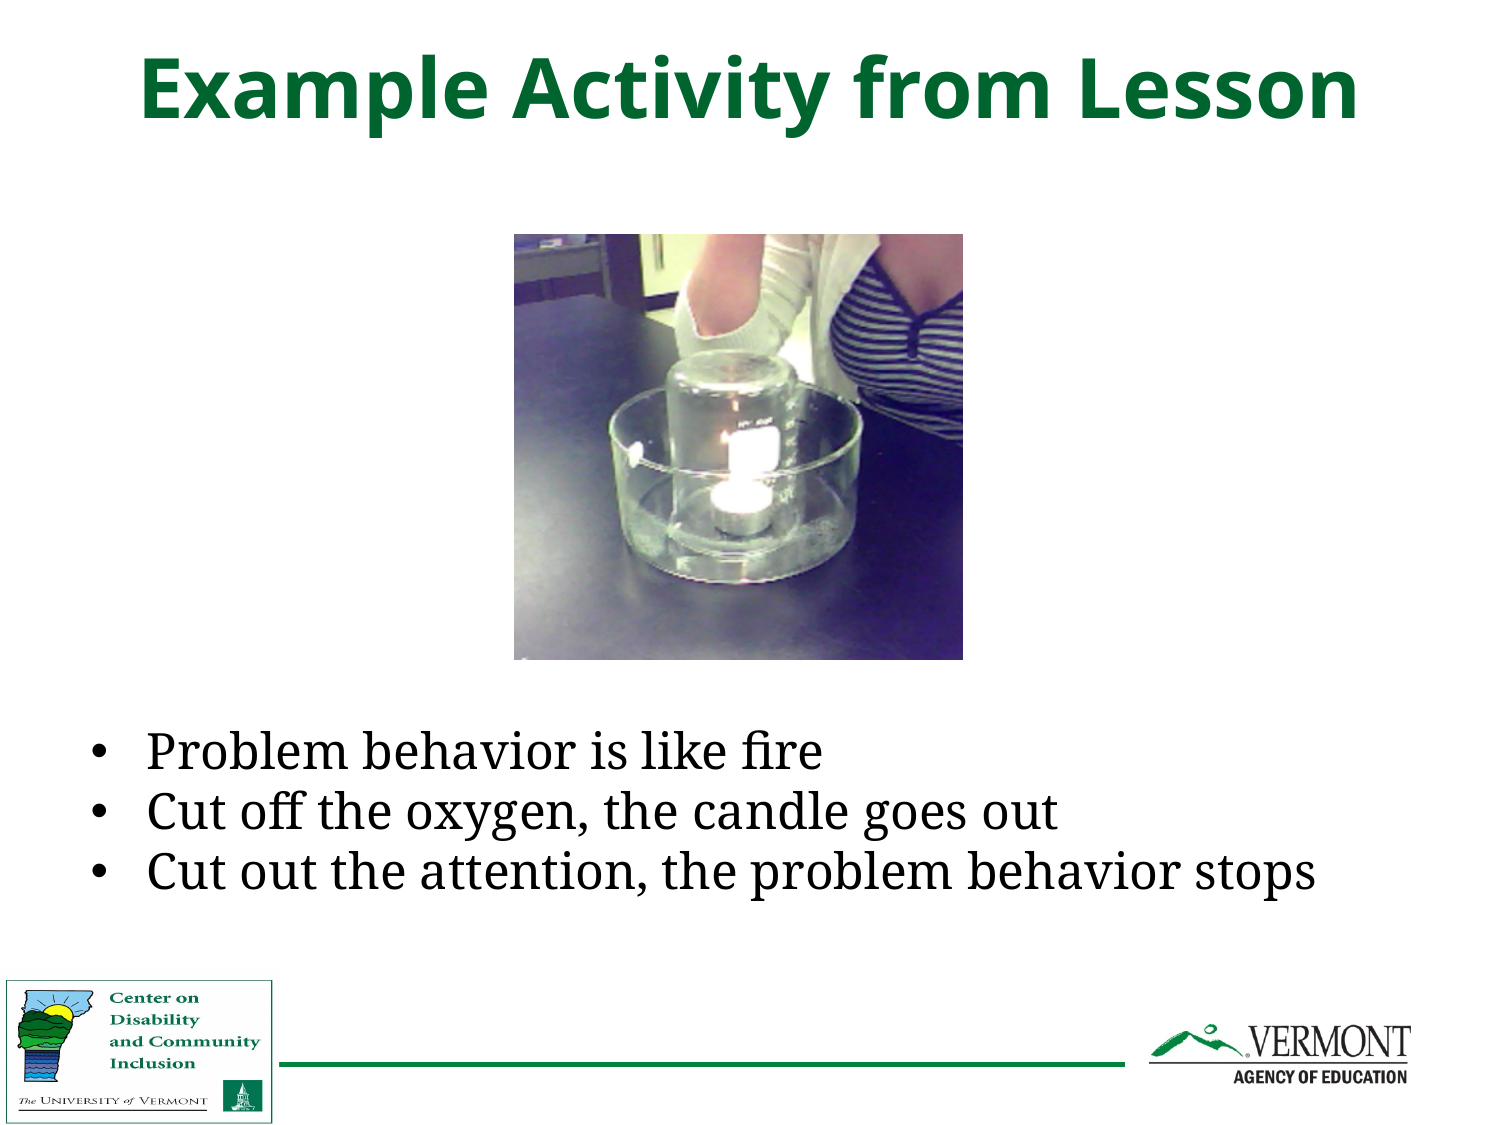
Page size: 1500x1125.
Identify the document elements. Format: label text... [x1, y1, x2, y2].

text_box Problem behavior is like fire Cut off the oxygen, the candle goes out Cut out the attention, the problem behavior stops [75, 712, 1401, 908]
title Example Activity from Lesson [75, 0, 1425, 172]
picture [1149, 1024, 1411, 1101]
picture [513, 233, 963, 660]
picture [0, 965, 280, 1125]
